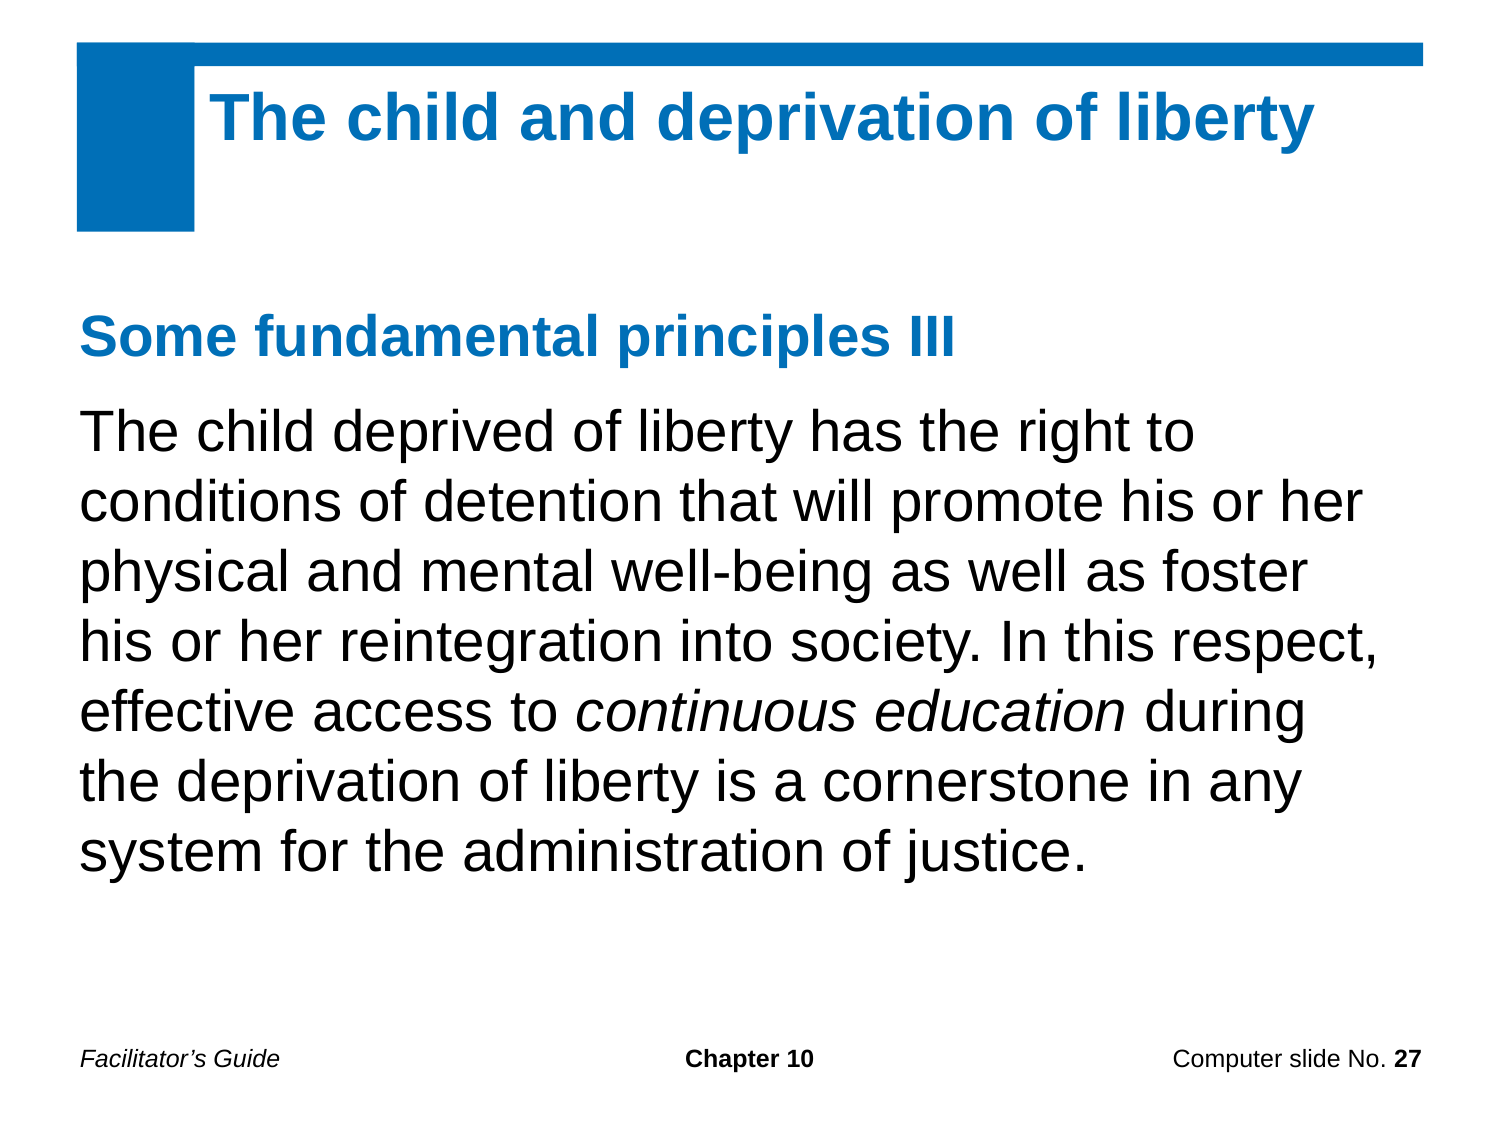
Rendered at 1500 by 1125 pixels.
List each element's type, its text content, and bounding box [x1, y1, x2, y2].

slide_number Facilitator’s Guide [64, 1034, 469, 1103]
text_box Some fundamental principles III The child deprived of liberty has the right to conditions of detention that will promote his or her physical and mental well-being as well as foster his or her reintegration into society. In this respect, effective access to continuous education during the deprivation of liberty is a cornerstone in any system for the administration of justice. [64, 290, 1415, 905]
text_box Computer slide No. 27 [1055, 1034, 1437, 1103]
footer Chapter 10 [512, 1034, 988, 1103]
text_box The child and deprivation of liberty [194, 66, 1425, 256]
